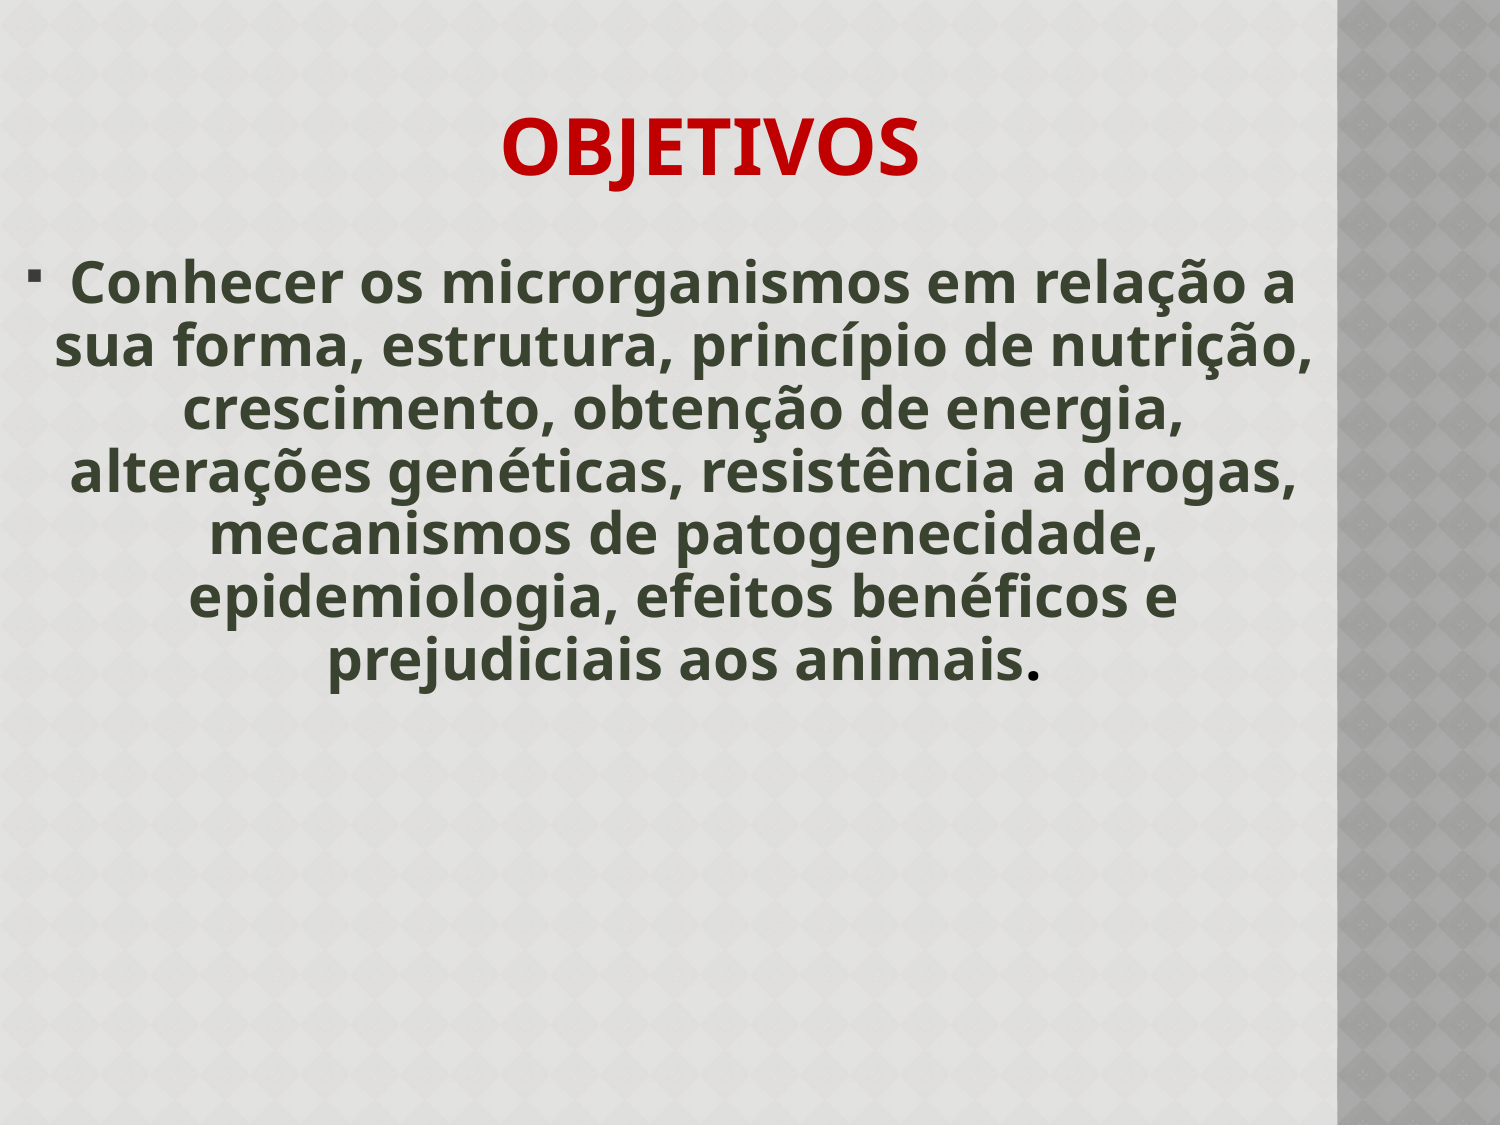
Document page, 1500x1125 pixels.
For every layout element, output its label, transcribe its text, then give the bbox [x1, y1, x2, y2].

list Conhecer os microrganismos em relação a sua forma, estrutura, princípio de nutrição, crescimento, obtenção de energia, alterações genéticas, resistência a drogas, mecanismos de patogenecidade, epidemiologia, efeitos benéficos e prejudiciais aos animais. [0, 246, 1336, 1046]
title Objetivos [35, 58, 1386, 192]
